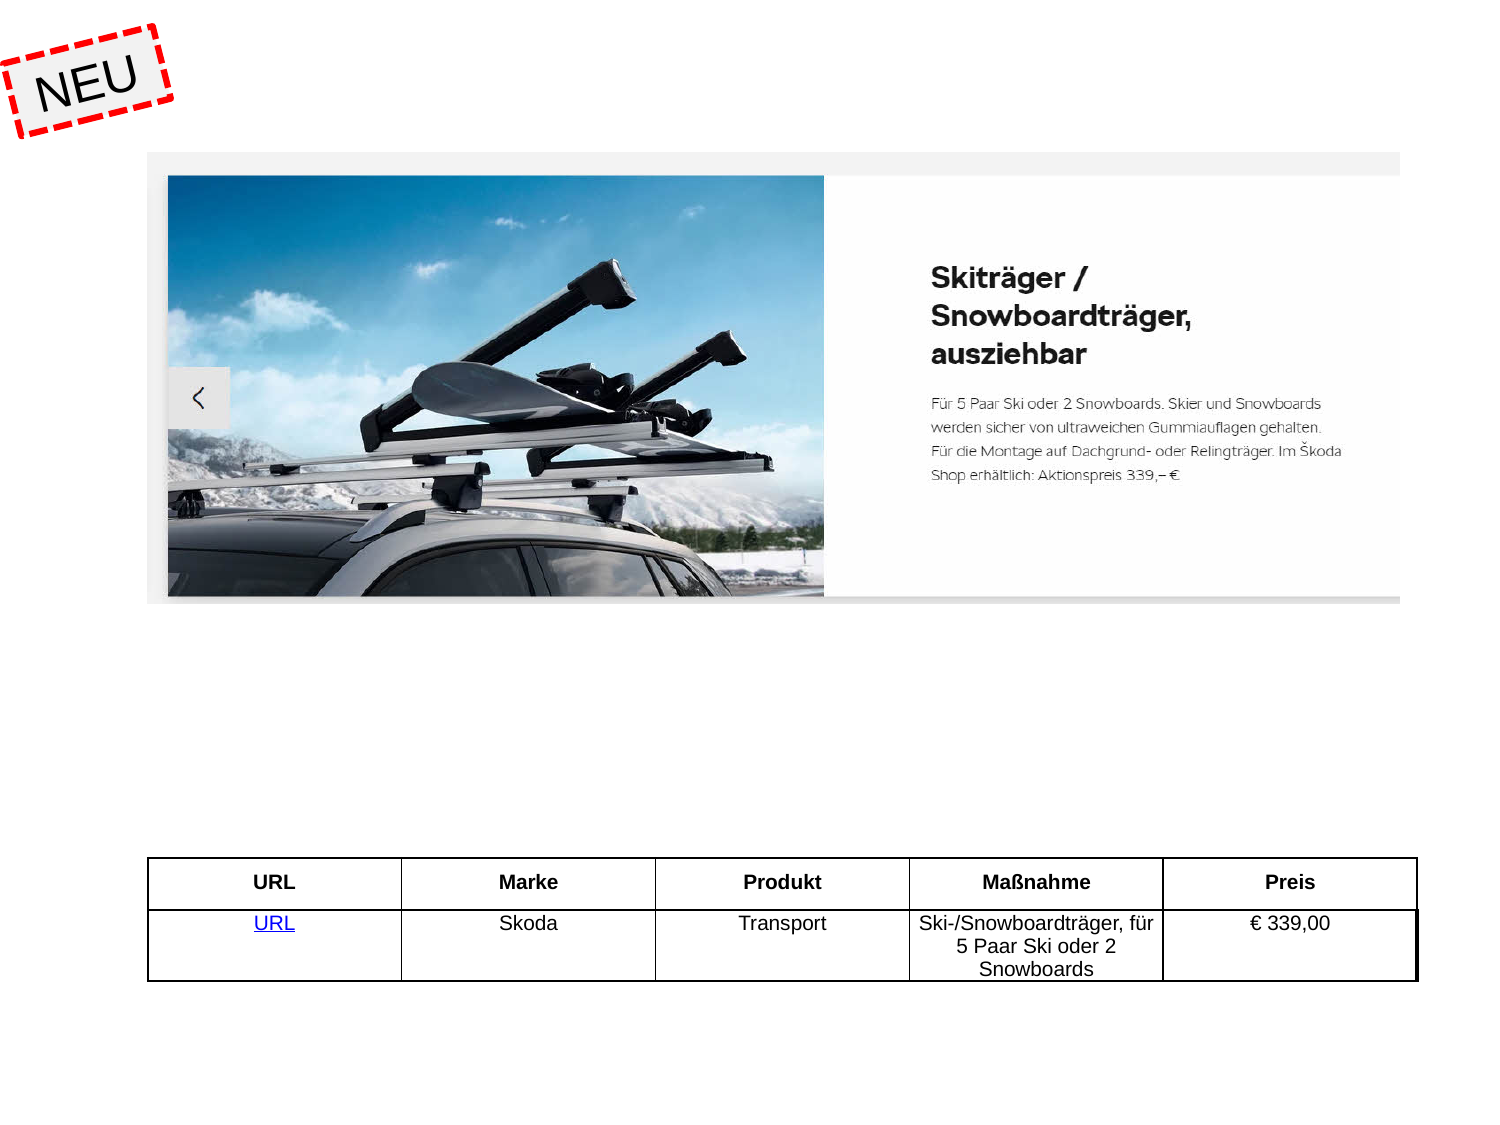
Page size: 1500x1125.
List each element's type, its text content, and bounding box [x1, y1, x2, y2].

table_header Produkt [656, 859, 909, 909]
table_cell € 339,00 [1164, 911, 1415, 980]
table_header Marke [402, 859, 655, 909]
table_header Preis [1164, 859, 1416, 909]
table_cell URL [149, 911, 401, 980]
table_cell Skoda [402, 911, 655, 980]
table_header Maßnahme [910, 859, 1162, 909]
text_box NEU [3, 26, 171, 137]
picture [147, 152, 1400, 605]
table_cell Ski-/Snowboardträger, für 5 Paar Ski oder 2 Snowboards [910, 911, 1162, 980]
table_cell Transport [656, 911, 909, 980]
table_header URL [149, 859, 401, 909]
